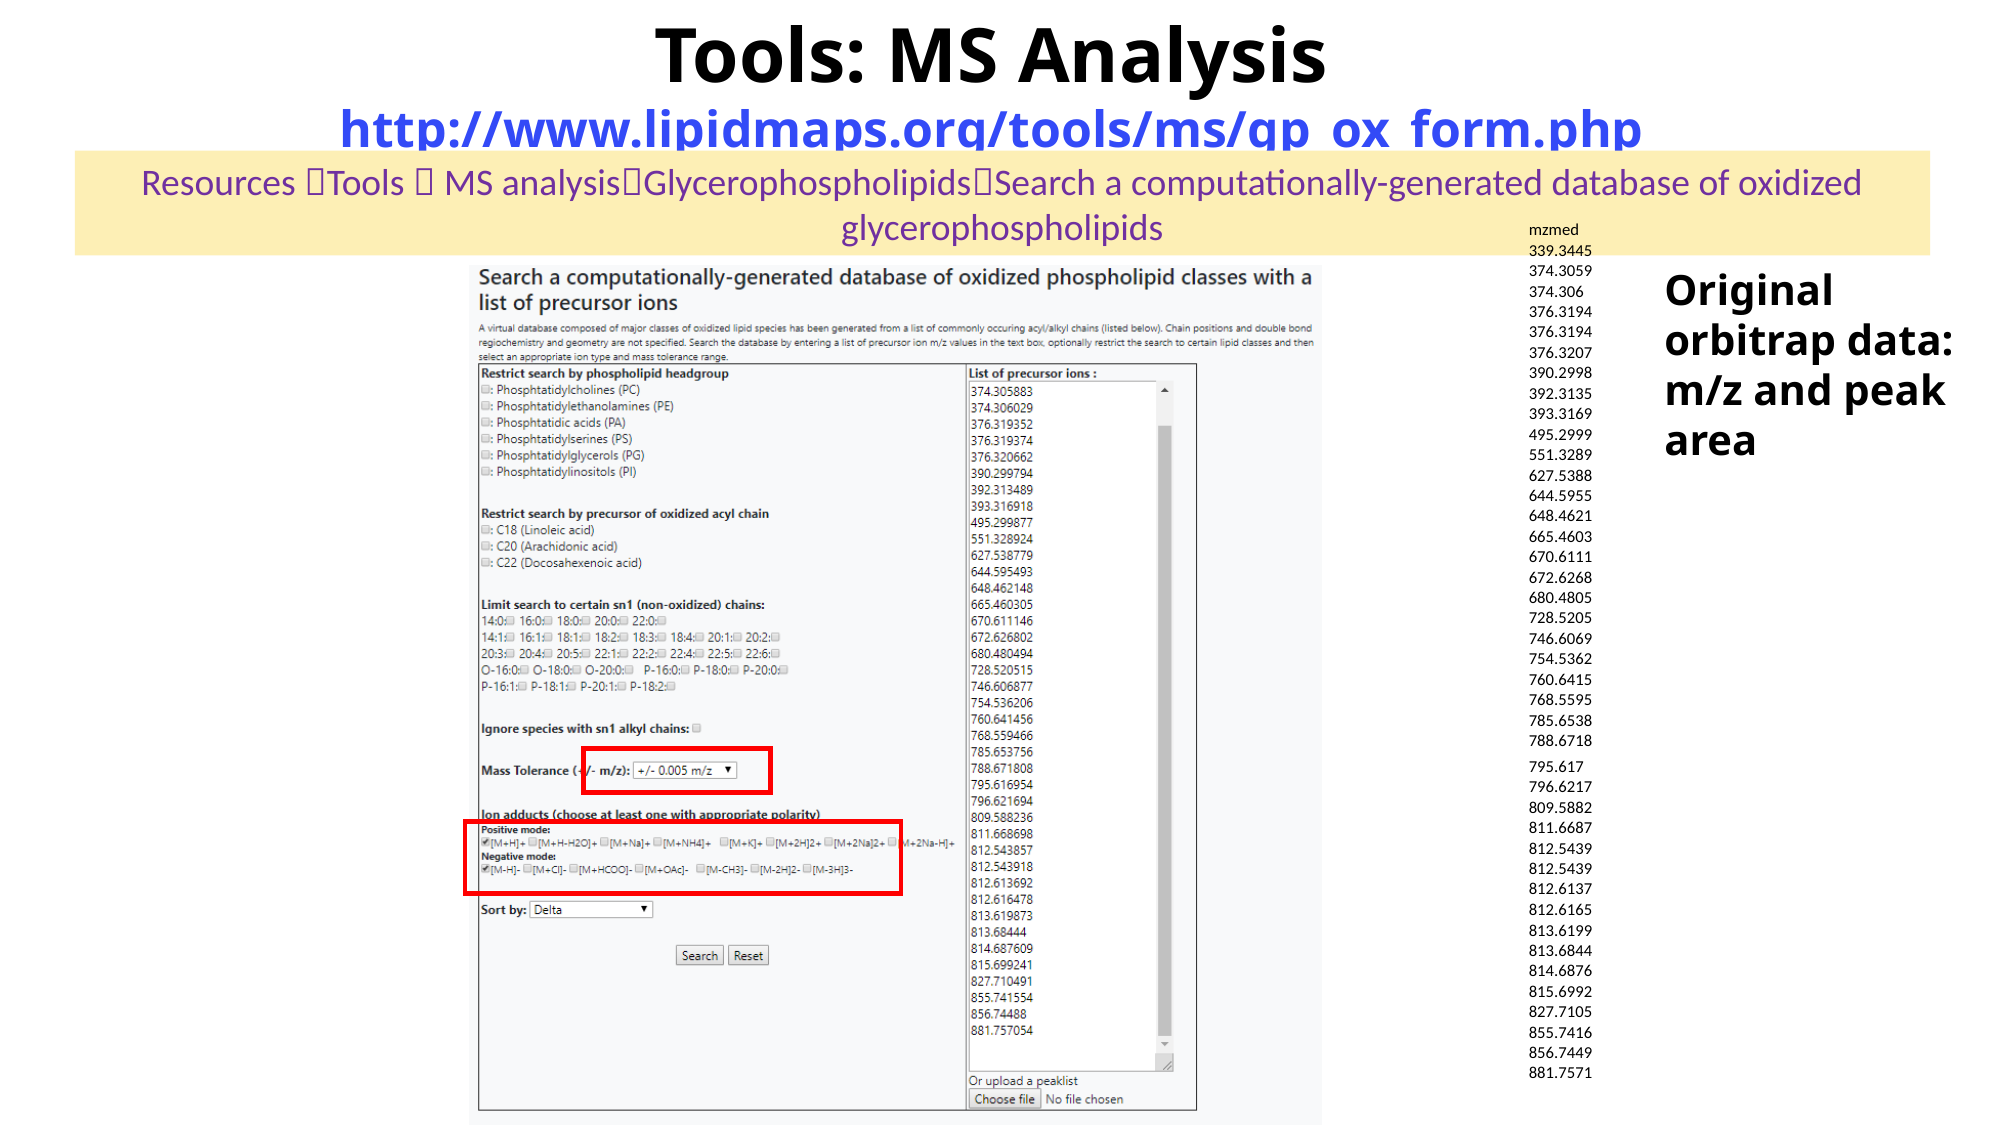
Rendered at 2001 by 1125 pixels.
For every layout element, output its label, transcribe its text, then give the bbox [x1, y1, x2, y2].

table_cell 665.4603 [1528, 526, 1660, 546]
table_cell 856.7449 [1528, 1042, 1660, 1063]
table_cell 855.7416 [1528, 1022, 1660, 1042]
table_cell 768.5595 [1528, 690, 1660, 710]
table_cell 376.3207 [1528, 342, 1660, 363]
table_cell 376.3194 [1528, 301, 1660, 322]
text_box Resources Tools  MS analysisGlycerophospholipidsSearch a computationally-generated database of oxidized glycerophospholipids [74, 150, 1931, 256]
table_cell 809.5882 [1528, 797, 1660, 818]
table_cell 648.4621 [1528, 506, 1660, 526]
table_cell 785.6538 [1528, 710, 1660, 730]
table_cell 339.3445 [1528, 240, 1660, 260]
table_cell 812.6137 [1528, 879, 1660, 899]
table_header mzmed [1528, 220, 1660, 240]
table_cell 813.6844 [1528, 940, 1660, 961]
table_cell 551.3289 [1528, 444, 1660, 465]
table_cell 672.6268 [1528, 567, 1660, 587]
text_box Tools: MS Analysis http://www.lipidmaps.org/tools/ms/gp_ox_form.php [57, 0, 1926, 165]
table_cell 374.3059 [1528, 260, 1660, 281]
picture [469, 265, 1322, 1125]
table_cell 814.6876 [1528, 961, 1660, 981]
table_cell 796.6217 [1528, 777, 1660, 797]
table_cell 728.5205 [1528, 608, 1660, 628]
table_cell 627.5388 [1528, 465, 1660, 485]
table_cell 881.7571 [1528, 1063, 1660, 1083]
table_cell 788.6718 [1528, 730, 1660, 751]
table_cell 670.6111 [1528, 546, 1660, 567]
table_cell 811.6687 [1528, 818, 1660, 838]
table_cell 390.2998 [1528, 363, 1660, 383]
table_cell 827.7105 [1528, 1002, 1660, 1022]
table_cell 795.617 [1528, 751, 1660, 777]
text_box Original orbitrap data: m/z and peak area [1660, 256, 1991, 472]
table_cell 392.3135 [1528, 383, 1660, 403]
table_cell 746.6069 [1528, 628, 1660, 649]
table_cell 376.3194 [1528, 322, 1660, 342]
table_cell 812.5439 [1528, 838, 1660, 858]
table_cell 812.6165 [1528, 899, 1660, 920]
table_cell 813.6199 [1528, 920, 1660, 940]
table_cell 644.5955 [1528, 485, 1660, 506]
table_cell 812.5439 [1528, 858, 1660, 879]
table_cell 754.5362 [1528, 649, 1660, 669]
table_cell 815.6992 [1528, 981, 1660, 1002]
table_cell 495.2999 [1528, 424, 1660, 444]
table_cell 760.6415 [1528, 669, 1660, 690]
table_cell 680.4805 [1528, 587, 1660, 608]
table_cell 374.306 [1528, 281, 1660, 301]
table_cell 393.3169 [1528, 403, 1660, 424]
text_box [464, 820, 469, 895]
